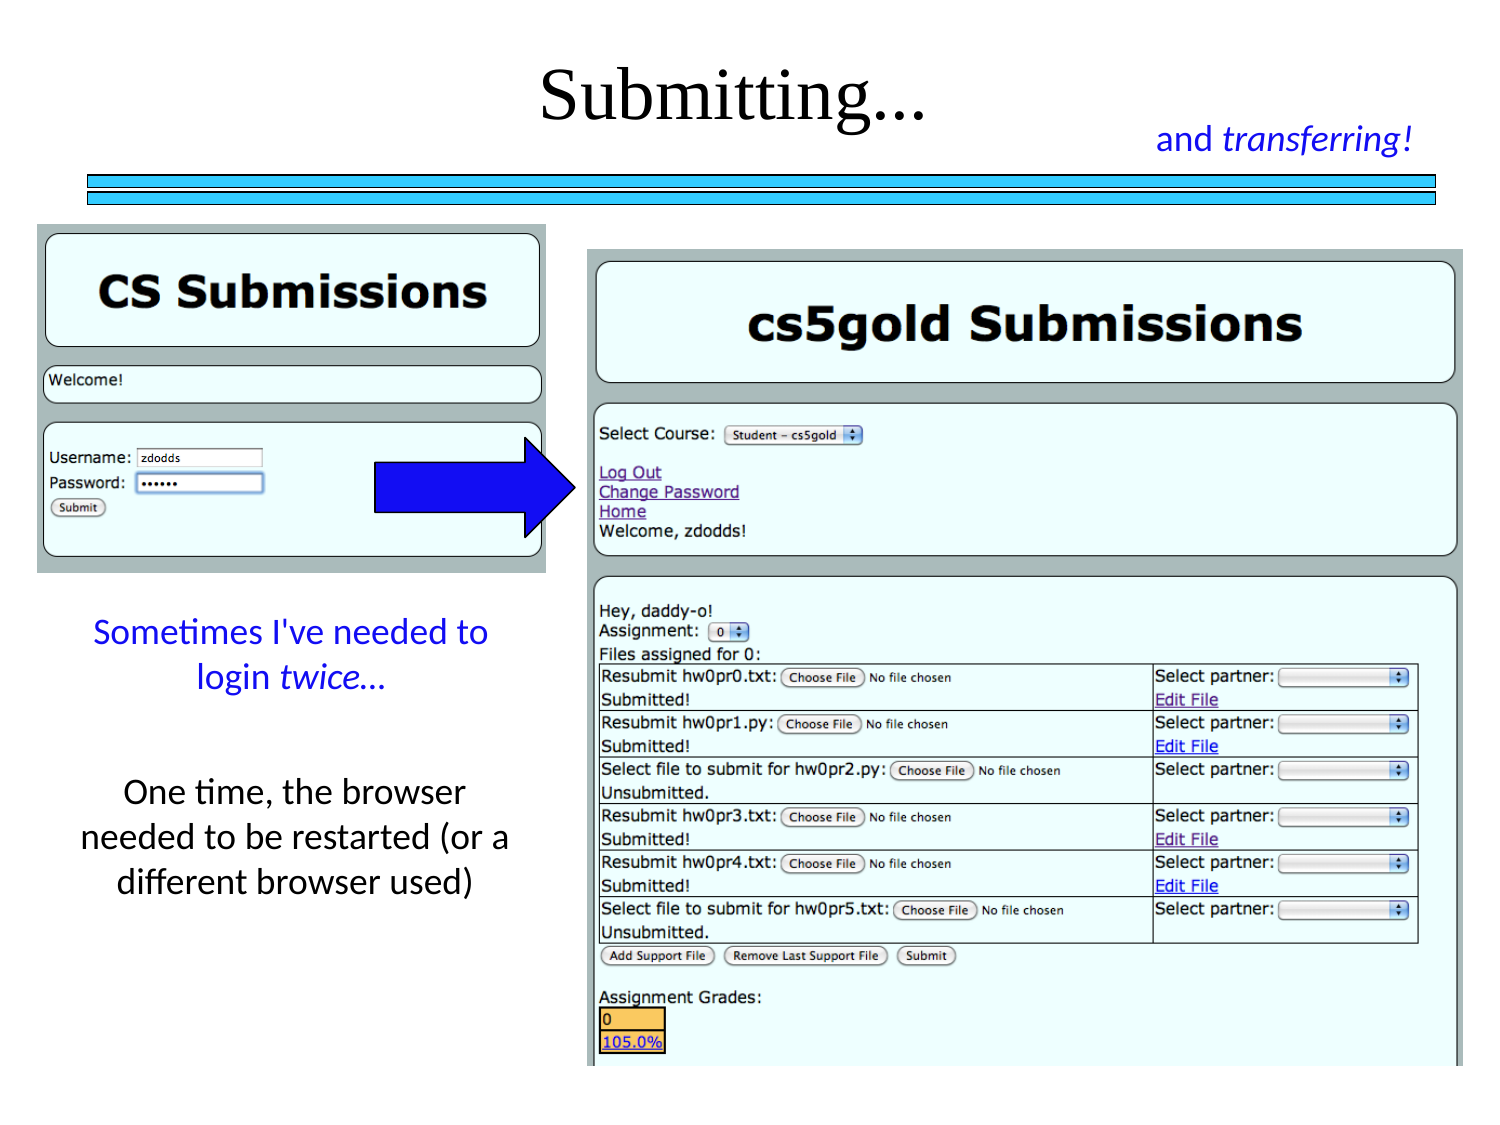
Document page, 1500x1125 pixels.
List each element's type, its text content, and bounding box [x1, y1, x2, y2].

picture [37, 224, 546, 574]
text_box Sometimes I've needed to login twice… [37, 599, 546, 705]
text_box and transferring! [1141, 106, 1429, 167]
text_box Submitting... [79, 37, 1388, 143]
picture [587, 249, 1463, 1066]
text_box One time, the browser needed to be restarted (or a different browser used) [61, 760, 529, 910]
text_box [549, 461, 576, 514]
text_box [87, 174, 1436, 205]
